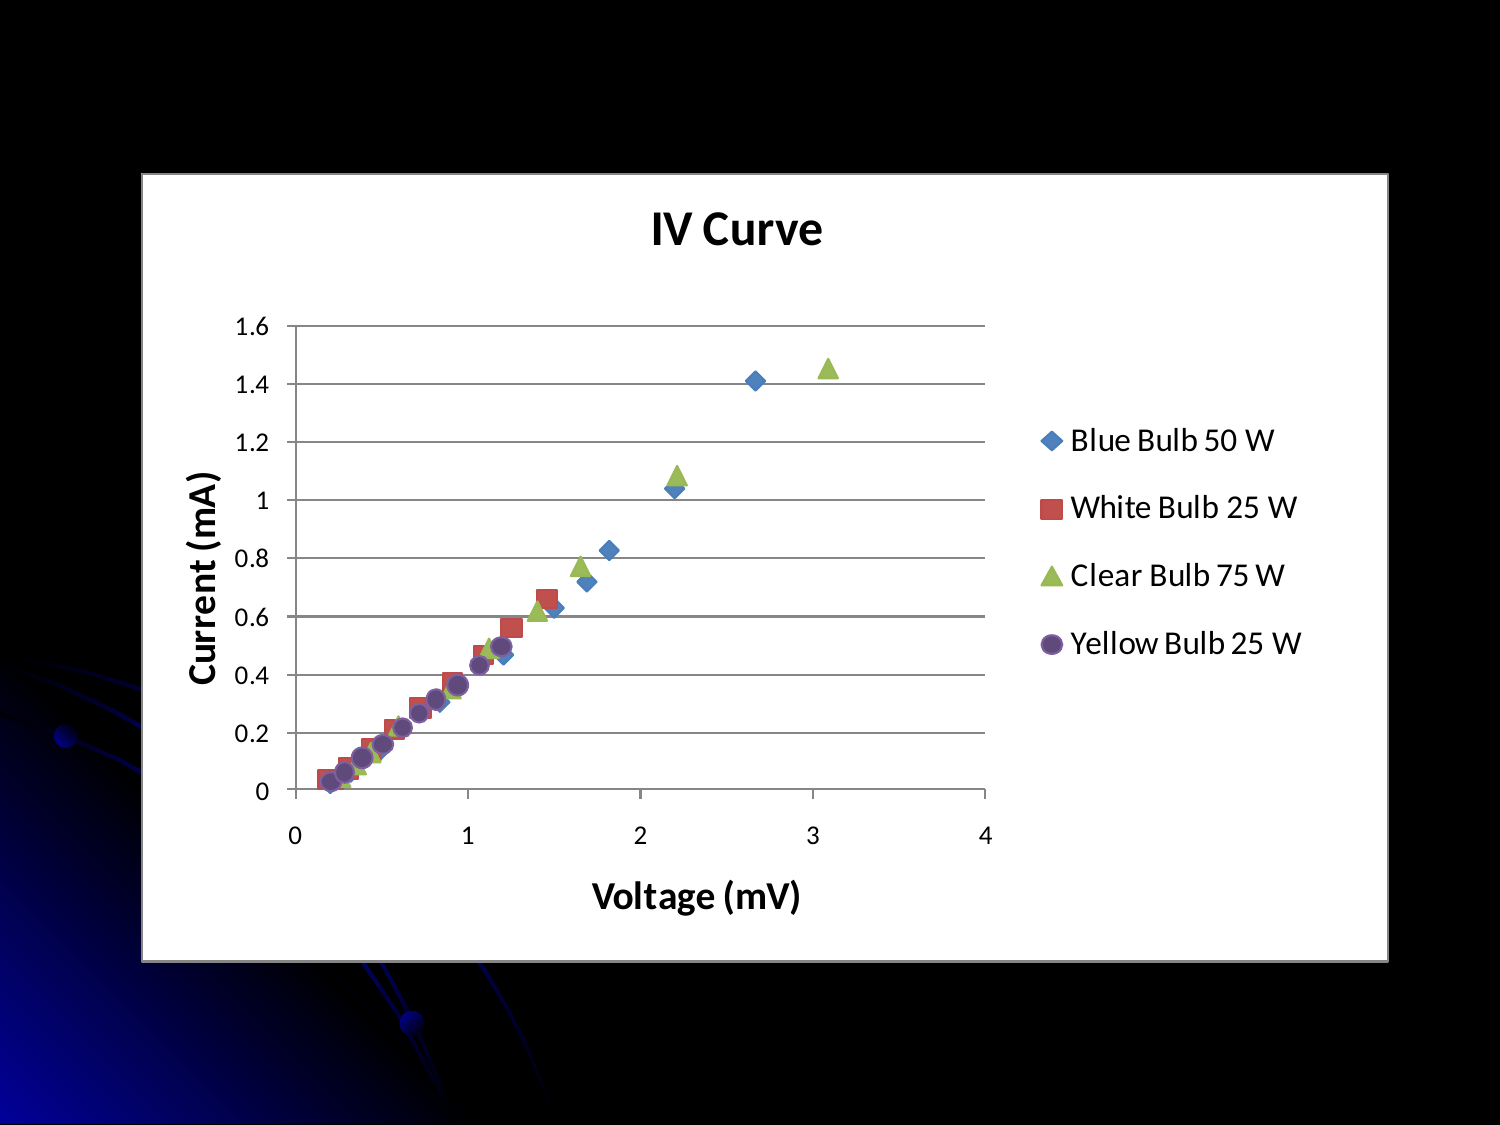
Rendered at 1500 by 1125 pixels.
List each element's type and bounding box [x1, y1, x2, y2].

text_box [130, 162, 1401, 972]
